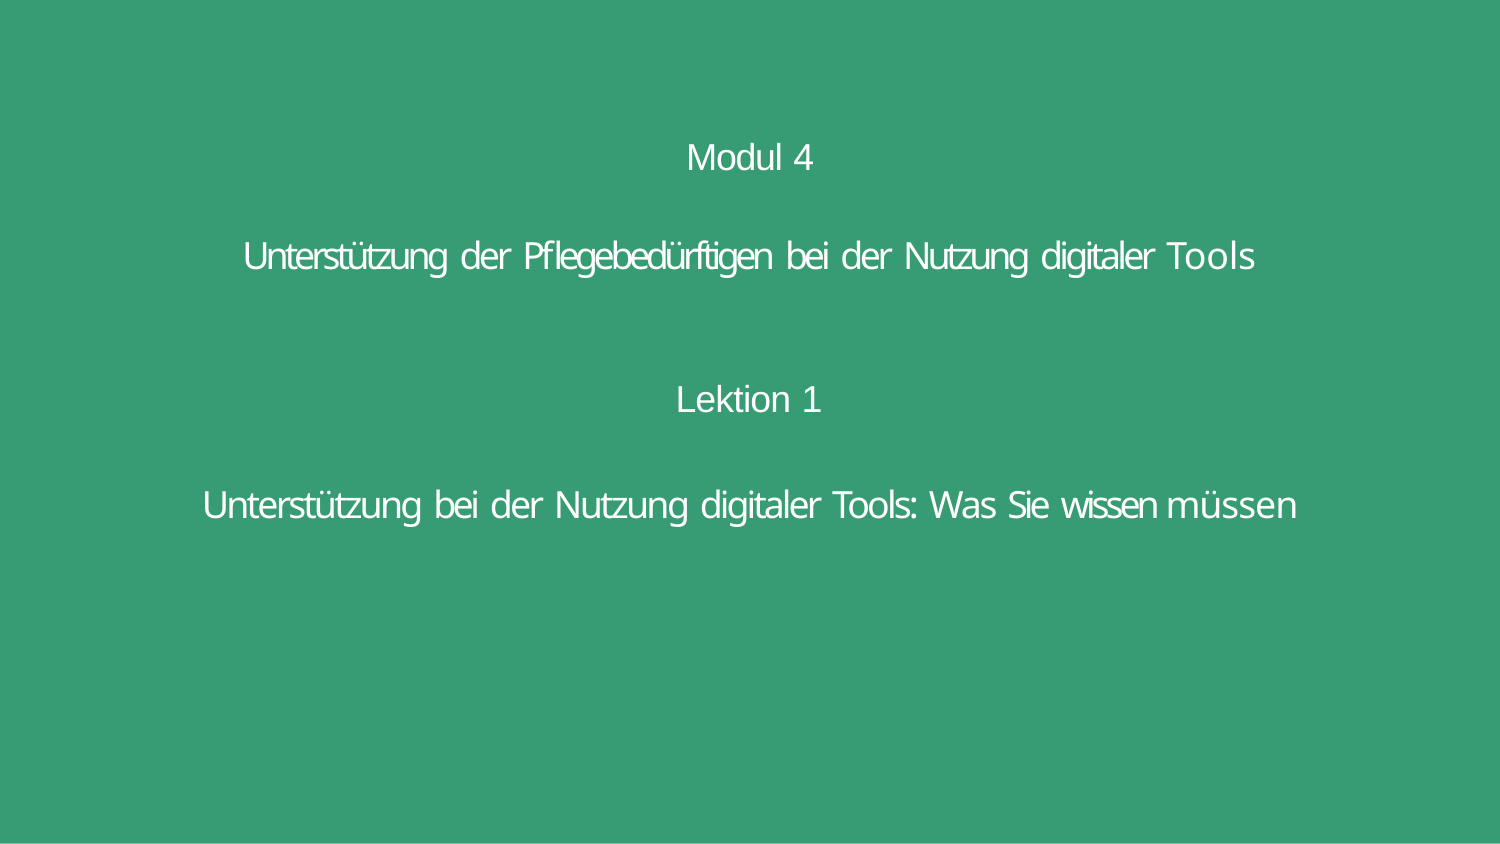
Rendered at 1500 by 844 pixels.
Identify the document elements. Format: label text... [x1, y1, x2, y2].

text_box Modul 4 Unterstützung der Pflegebedürftigen bei der Nutzung digitaler Tools Lektion 1 Unterstützung bei der Nutzung digitaler Tools: Was Sie wissen müssen [195, 130, 1304, 527]
